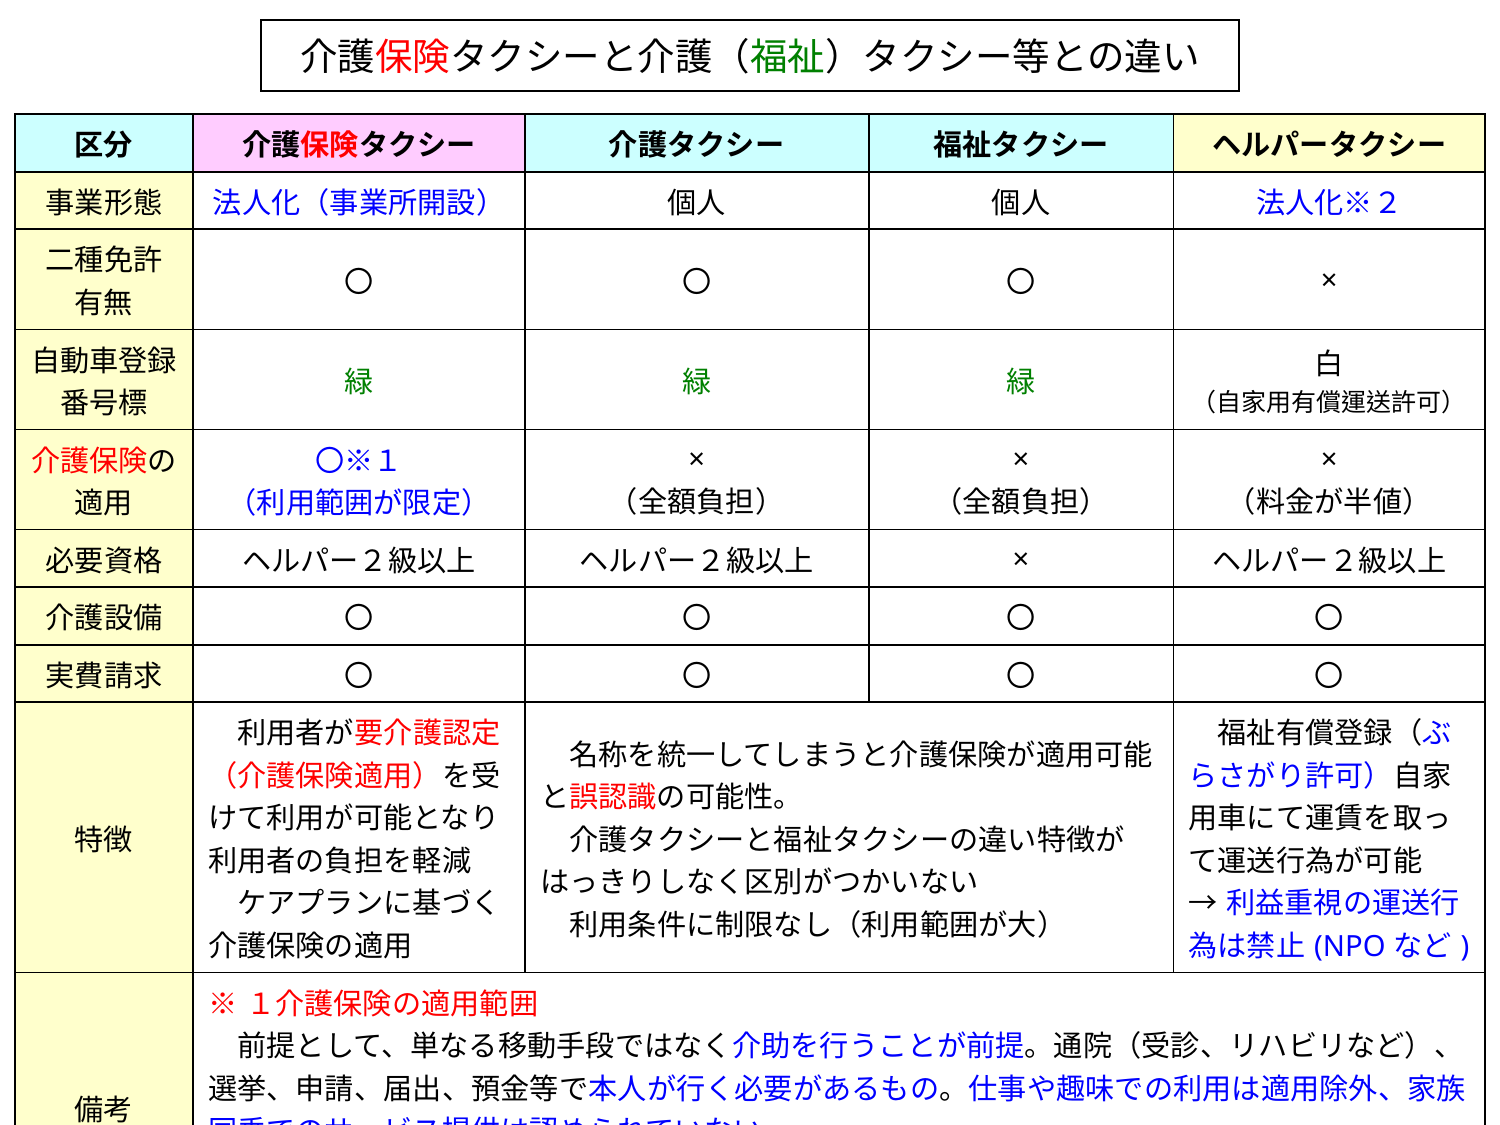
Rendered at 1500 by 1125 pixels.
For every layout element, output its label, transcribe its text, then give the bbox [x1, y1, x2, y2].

table_header 区分 [16, 115, 192, 171]
table_cell 〇 [526, 588, 868, 644]
table_cell ヘルパー２級以上 [194, 530, 524, 586]
table_cell 法人化※２ [1174, 173, 1484, 228]
table_cell 備考 [16, 973, 192, 1125]
table_cell 実費請求 [16, 646, 192, 701]
table_cell 個人 [526, 173, 868, 228]
table_header 介護タクシー [526, 115, 868, 171]
table_cell 介護保険の適用 [16, 430, 192, 529]
table_cell 緑 [526, 330, 868, 429]
table_cell 〇 [870, 646, 1173, 701]
table_cell 緑 [194, 330, 524, 429]
table_cell 〇 [1174, 588, 1484, 644]
table_cell 法人化（事業所開設） [194, 173, 524, 228]
table_header 福祉タクシー [870, 115, 1173, 171]
table_cell 二種免許 有無 [16, 230, 192, 329]
table_cell 〇※１ （利用範囲が限定） [194, 430, 524, 529]
table_cell 〇 [194, 588, 524, 644]
table_cell 必要資格 [16, 530, 192, 586]
table_cell 〇 [526, 646, 868, 701]
table_cell × [870, 530, 1173, 586]
table_cell 緑 [870, 330, 1173, 429]
table_cell 〇 [194, 646, 524, 701]
table_cell 自動車登録番号標 [16, 330, 192, 429]
table_cell × （全額負担） [870, 430, 1173, 529]
table_cell 特徴 [16, 703, 192, 972]
table_cell ヘルパー２級以上 [526, 530, 868, 586]
table_cell ヘルパー２級以上 [1174, 530, 1484, 586]
table_header 介護保険タクシー [194, 115, 524, 171]
table_cell 〇 [870, 588, 1173, 644]
table_cell × （料金が半値） [1174, 430, 1484, 529]
table_cell ※１介護保険の適用範囲 前提として、単なる移動手段ではなく介助を行うことが前提。通院（受診、リハビリなど）、選挙、申請、届出、預金等で本人が行く必要があるもの。仕事や趣味での利用は適用除外、家族同乗でのサービス提供は認められていない ※２福祉有償運送は、過疎地であったり、極端に交通手段が乏しかったりする場合において、地域の福祉協議会の承認を得た上で登録を行う制度 [194, 973, 1484, 1125]
table_cell 福祉有償登録（ぶらさがり許可）自家用車にて運賃を取って運送行為が可能 →利益重視の運送行為は禁止(NPOなど) [1174, 703, 1484, 972]
table_cell × （全額負担） [526, 430, 868, 529]
text_box 介護保険タクシーと介護（福祉）タクシー等との違い [260, 19, 1240, 92]
table_cell 〇 [526, 230, 868, 329]
table_cell 白 （自家用有償運送許可） [1174, 330, 1484, 429]
table_cell 〇 [1174, 646, 1484, 701]
table_cell 〇 [194, 230, 524, 329]
table_cell 事業形態 [16, 173, 192, 228]
table_cell 個人 [870, 173, 1173, 228]
table_cell 名称を統一してしまうと介護保険が適用可能と誤認識の可能性。 介護タクシーと福祉タクシーの違い特徴がはっきりしなく区別がつかいない 利用条件に制限なし（利用範囲が大） [526, 703, 1173, 972]
table_cell 利用者が要介護認定（介護保険適用）を受けて利用が可能となり利用者の負担を軽減 ケアプランに基づく介護保険の適用 [194, 703, 524, 972]
table_cell 介護設備 [16, 588, 192, 644]
table_cell 〇 [870, 230, 1173, 329]
table_header ヘルパータクシー [1174, 115, 1484, 171]
table_cell × [1174, 230, 1484, 329]
